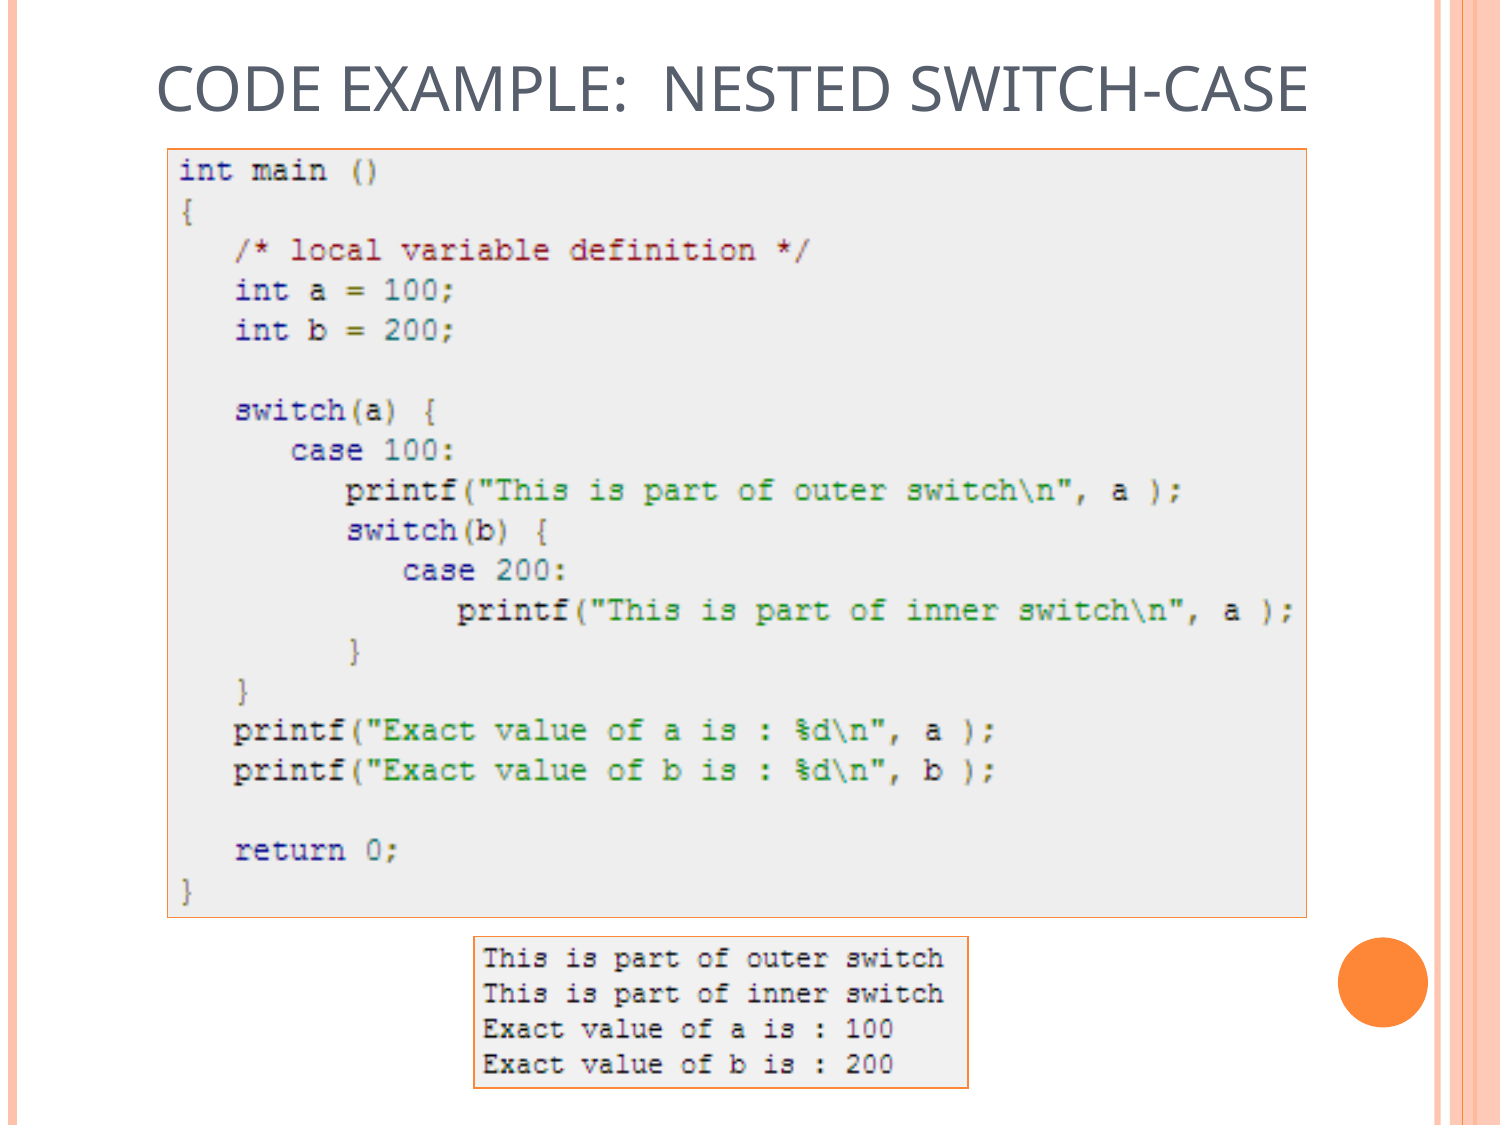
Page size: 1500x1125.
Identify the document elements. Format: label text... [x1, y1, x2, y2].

picture [167, 149, 1306, 918]
picture [474, 937, 968, 1088]
title Code Example: Nested Switch-Case [121, 1, 1347, 132]
